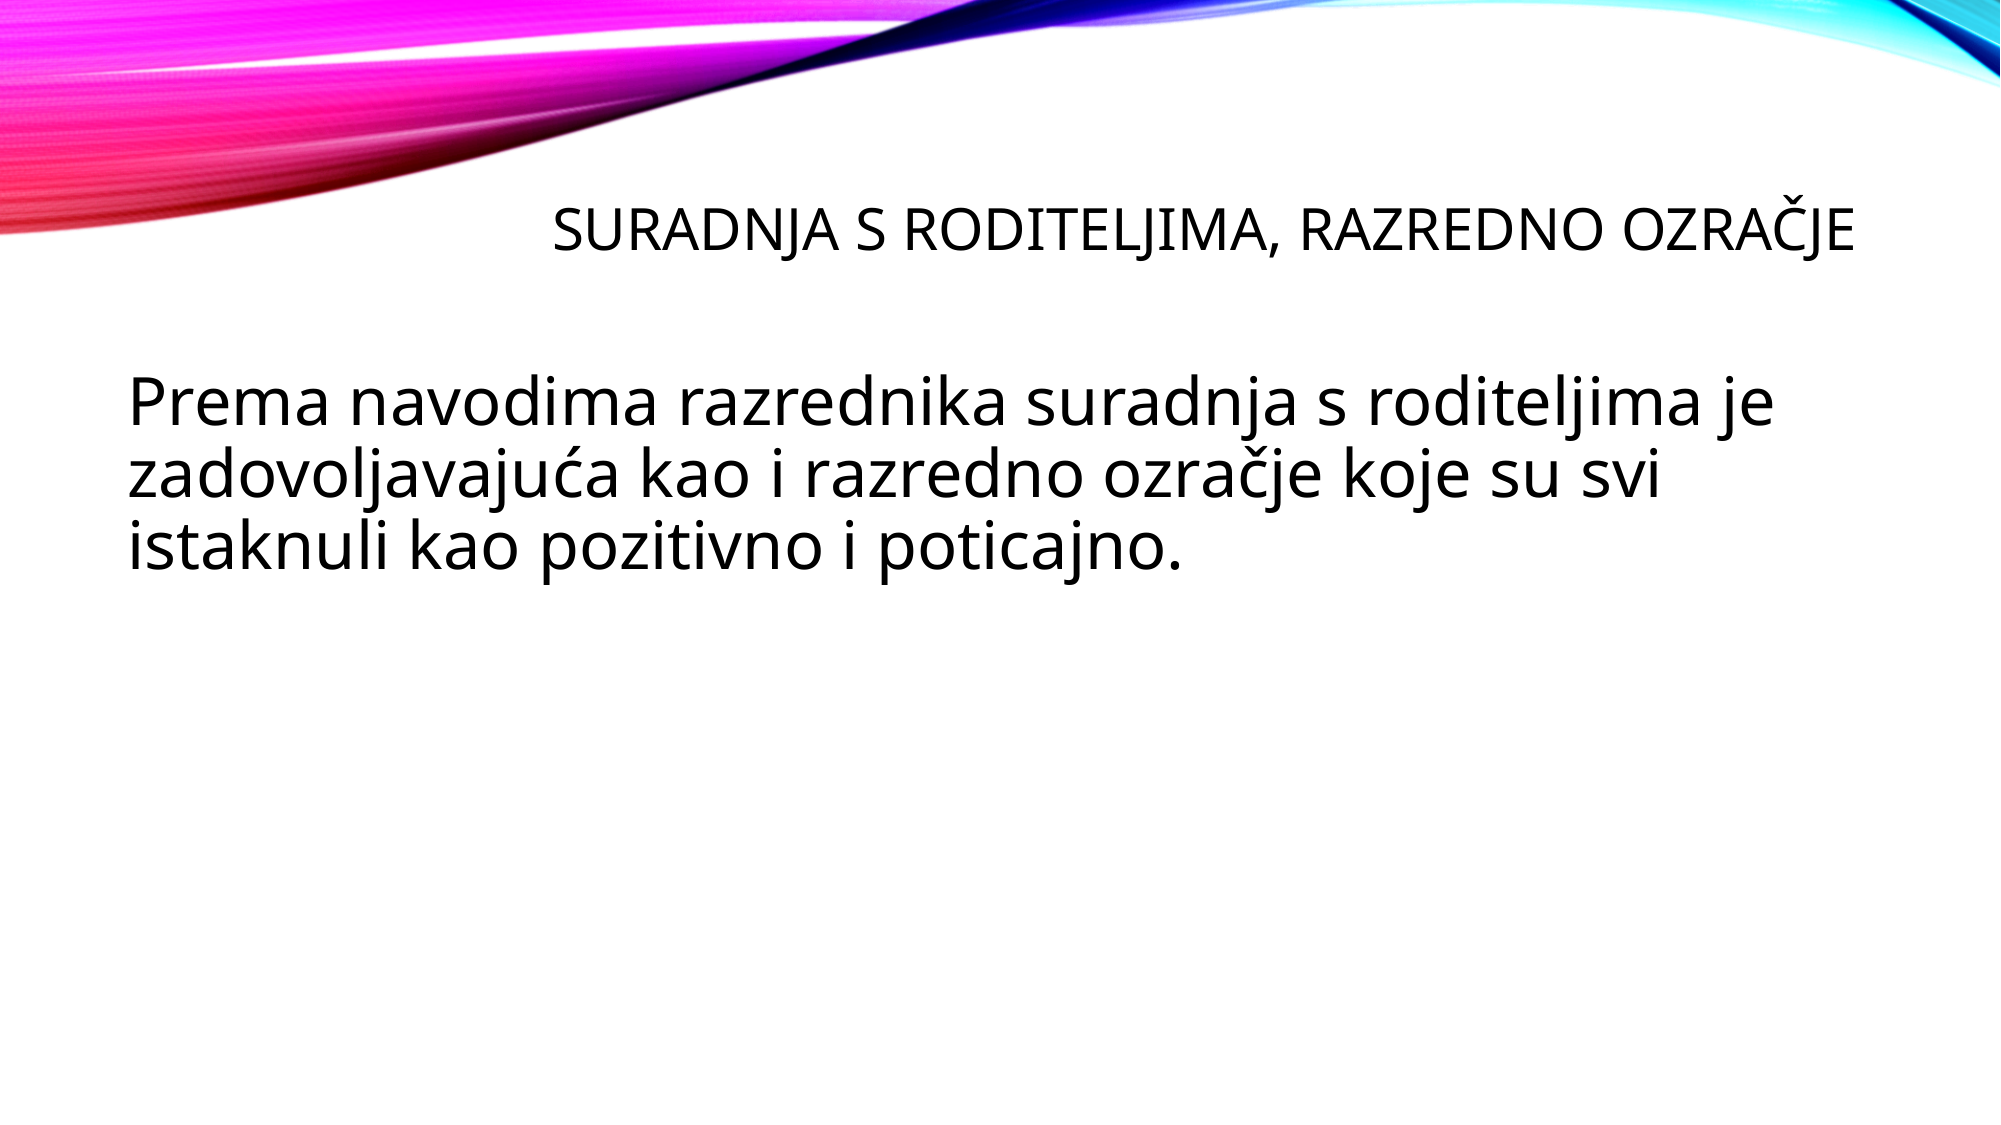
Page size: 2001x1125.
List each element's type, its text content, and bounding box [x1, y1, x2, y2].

picture [0, 0, 2000, 237]
picture [1910, 0, 2000, 45]
list Prema navodima razrednika suradnja s roditeljima je zadovoljavajuća kao i razredno ozračje koje su svi istaknuli kao pozitivno i poticajno. [112, 360, 1888, 1021]
title SURADNJA S RODITELJIMA, razredno ozračje [474, 125, 1888, 338]
picture [1890, 0, 2000, 75]
